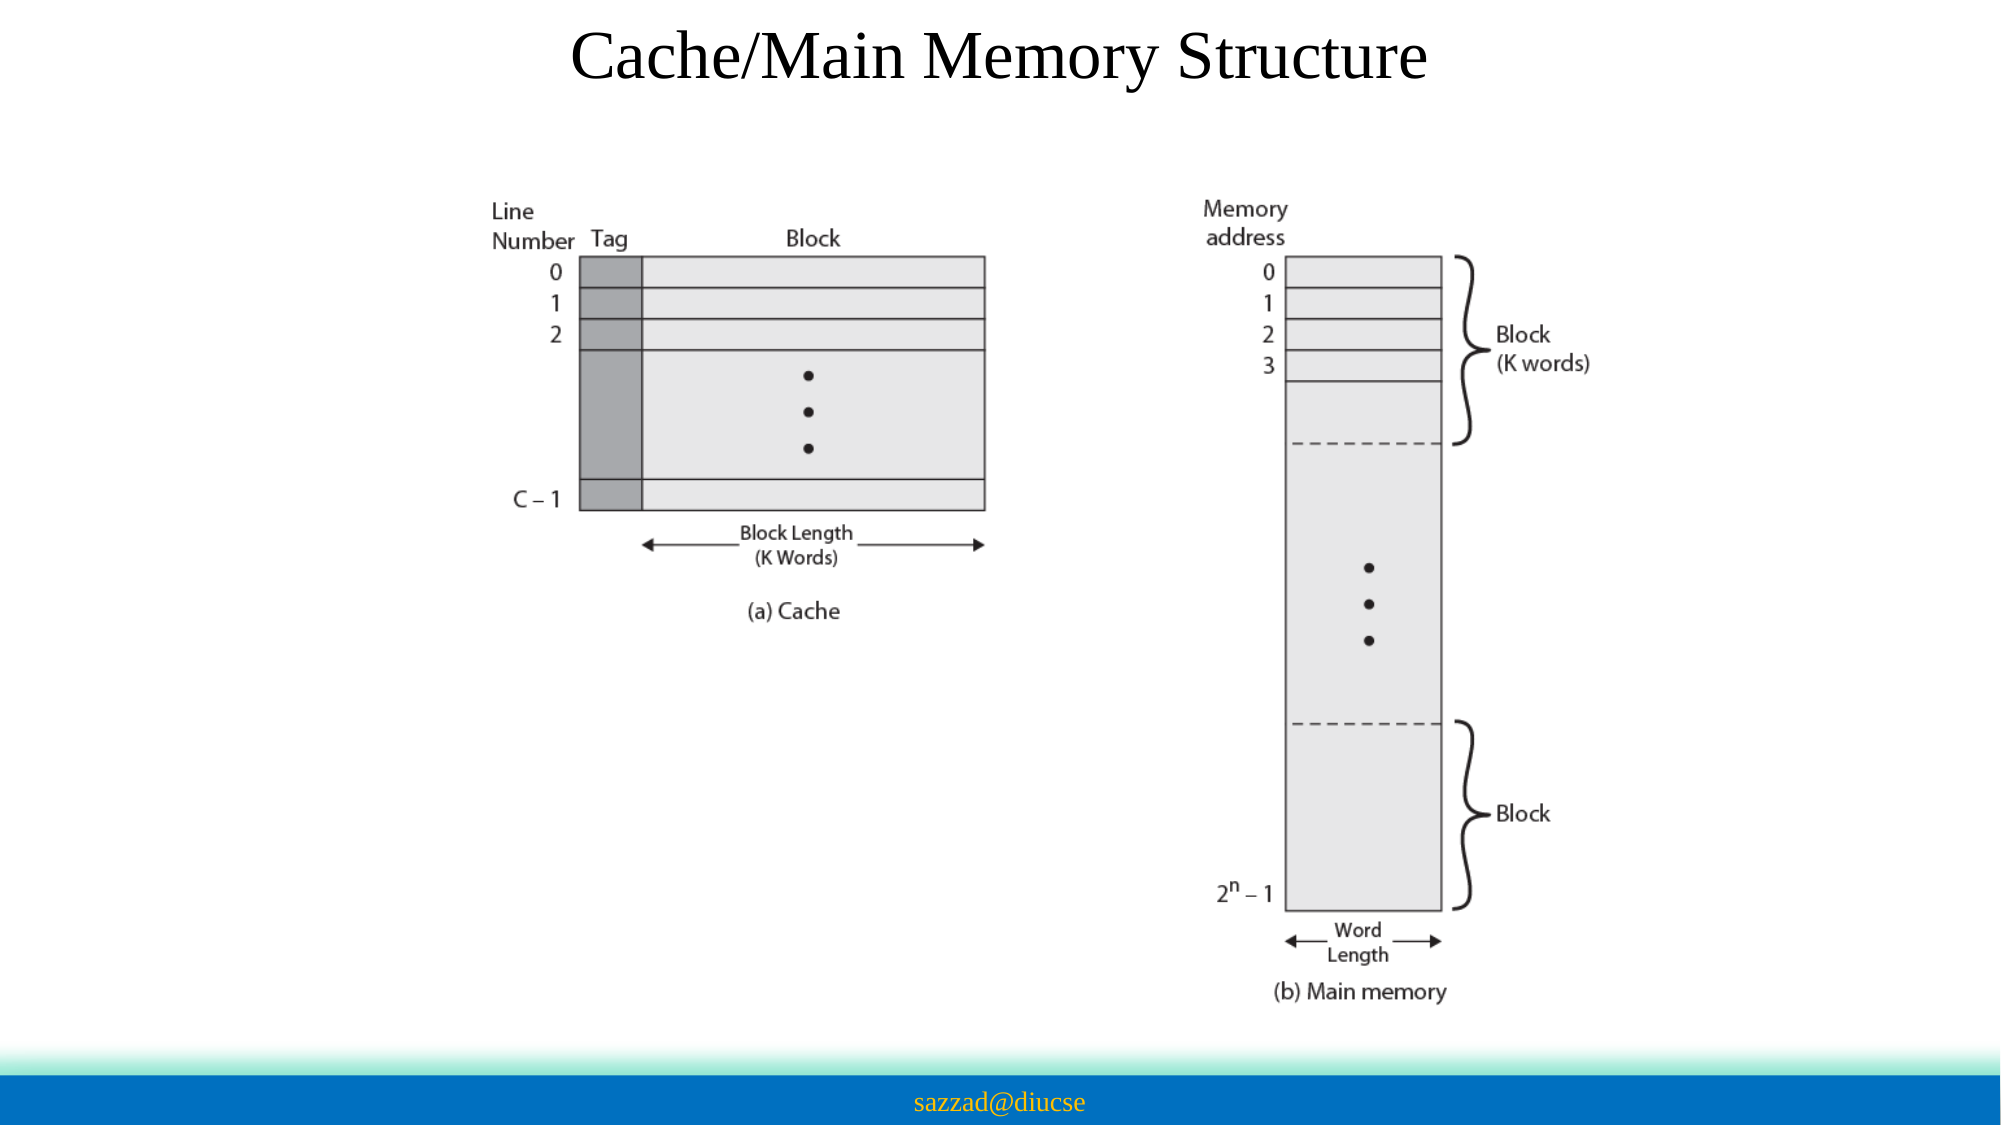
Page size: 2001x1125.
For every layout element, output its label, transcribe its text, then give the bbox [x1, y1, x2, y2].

picture [491, 195, 1591, 1006]
title Cache/Main Memory Structure [150, 0, 1850, 102]
